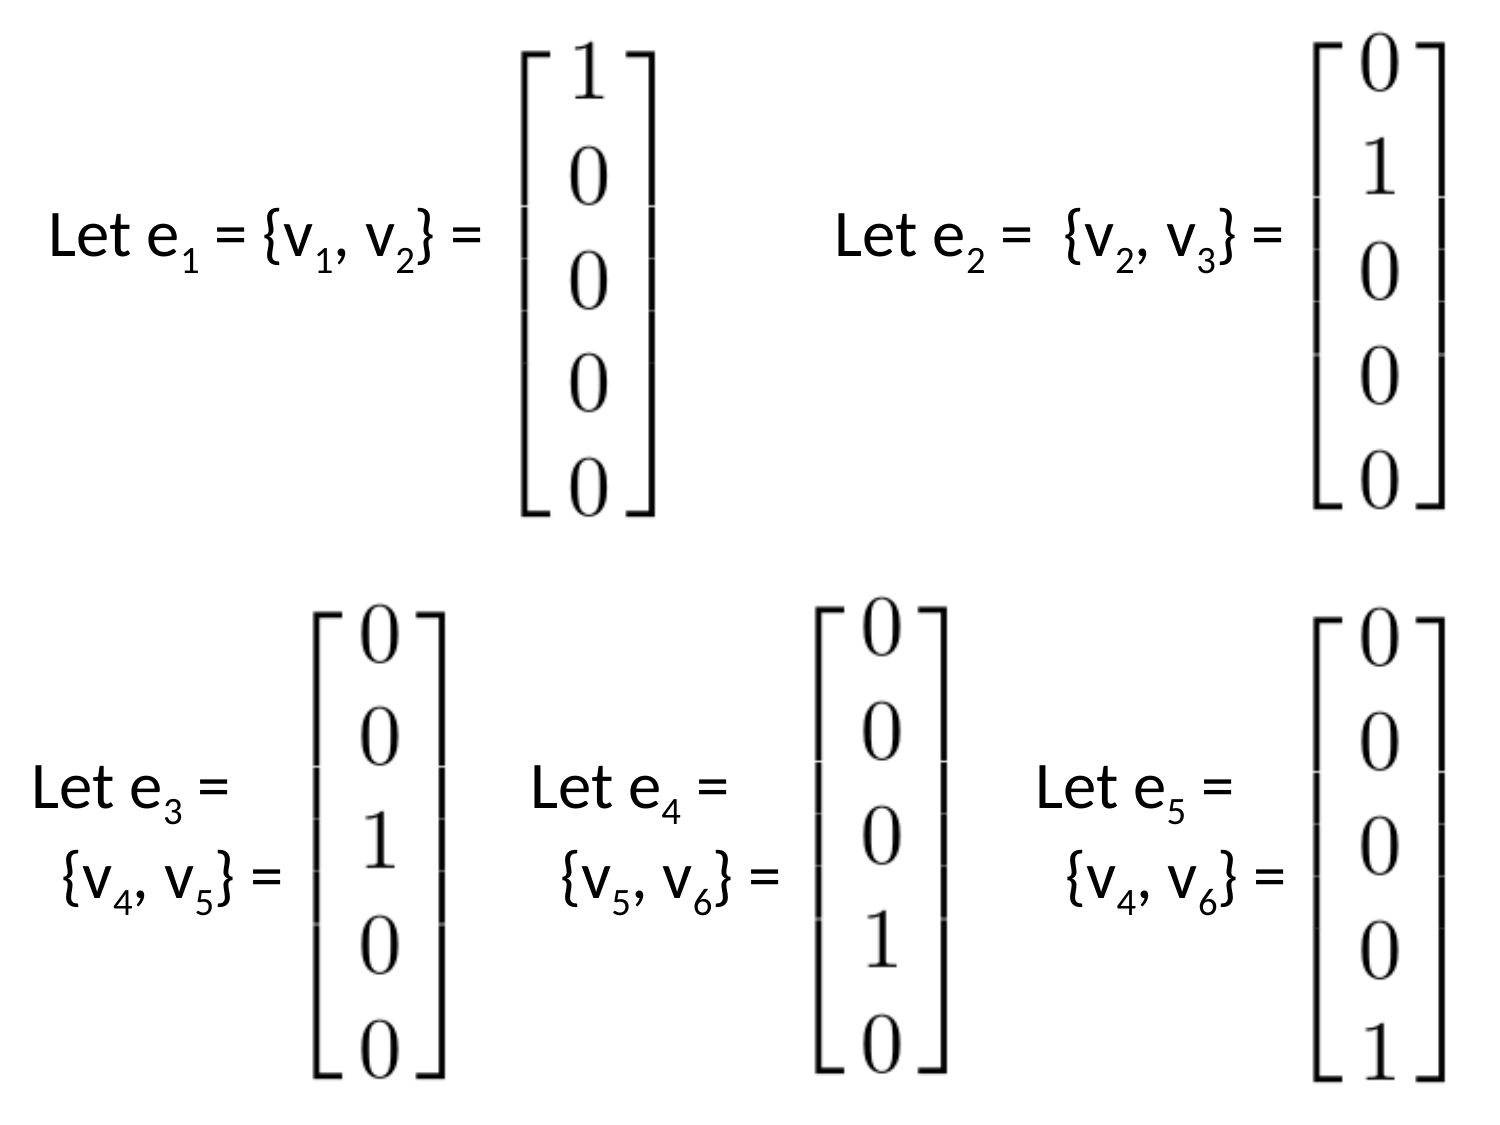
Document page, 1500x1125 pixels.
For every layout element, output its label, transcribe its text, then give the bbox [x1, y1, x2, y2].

text_box Let e3 = {v4, v5} = [17, 733, 302, 931]
picture [1302, 15, 1460, 541]
text_box Let e5 = {v4, v6} = [1020, 733, 1297, 931]
text_box Let e4 = {v5, v6} = [515, 733, 802, 931]
picture [512, 26, 668, 536]
text_box Let e1 = {v1, v2} = [33, 182, 507, 289]
picture [1302, 594, 1460, 1097]
text_box Let e2 = {v2, v3} = [819, 182, 1297, 289]
picture [307, 595, 457, 1097]
picture [807, 592, 959, 1100]
